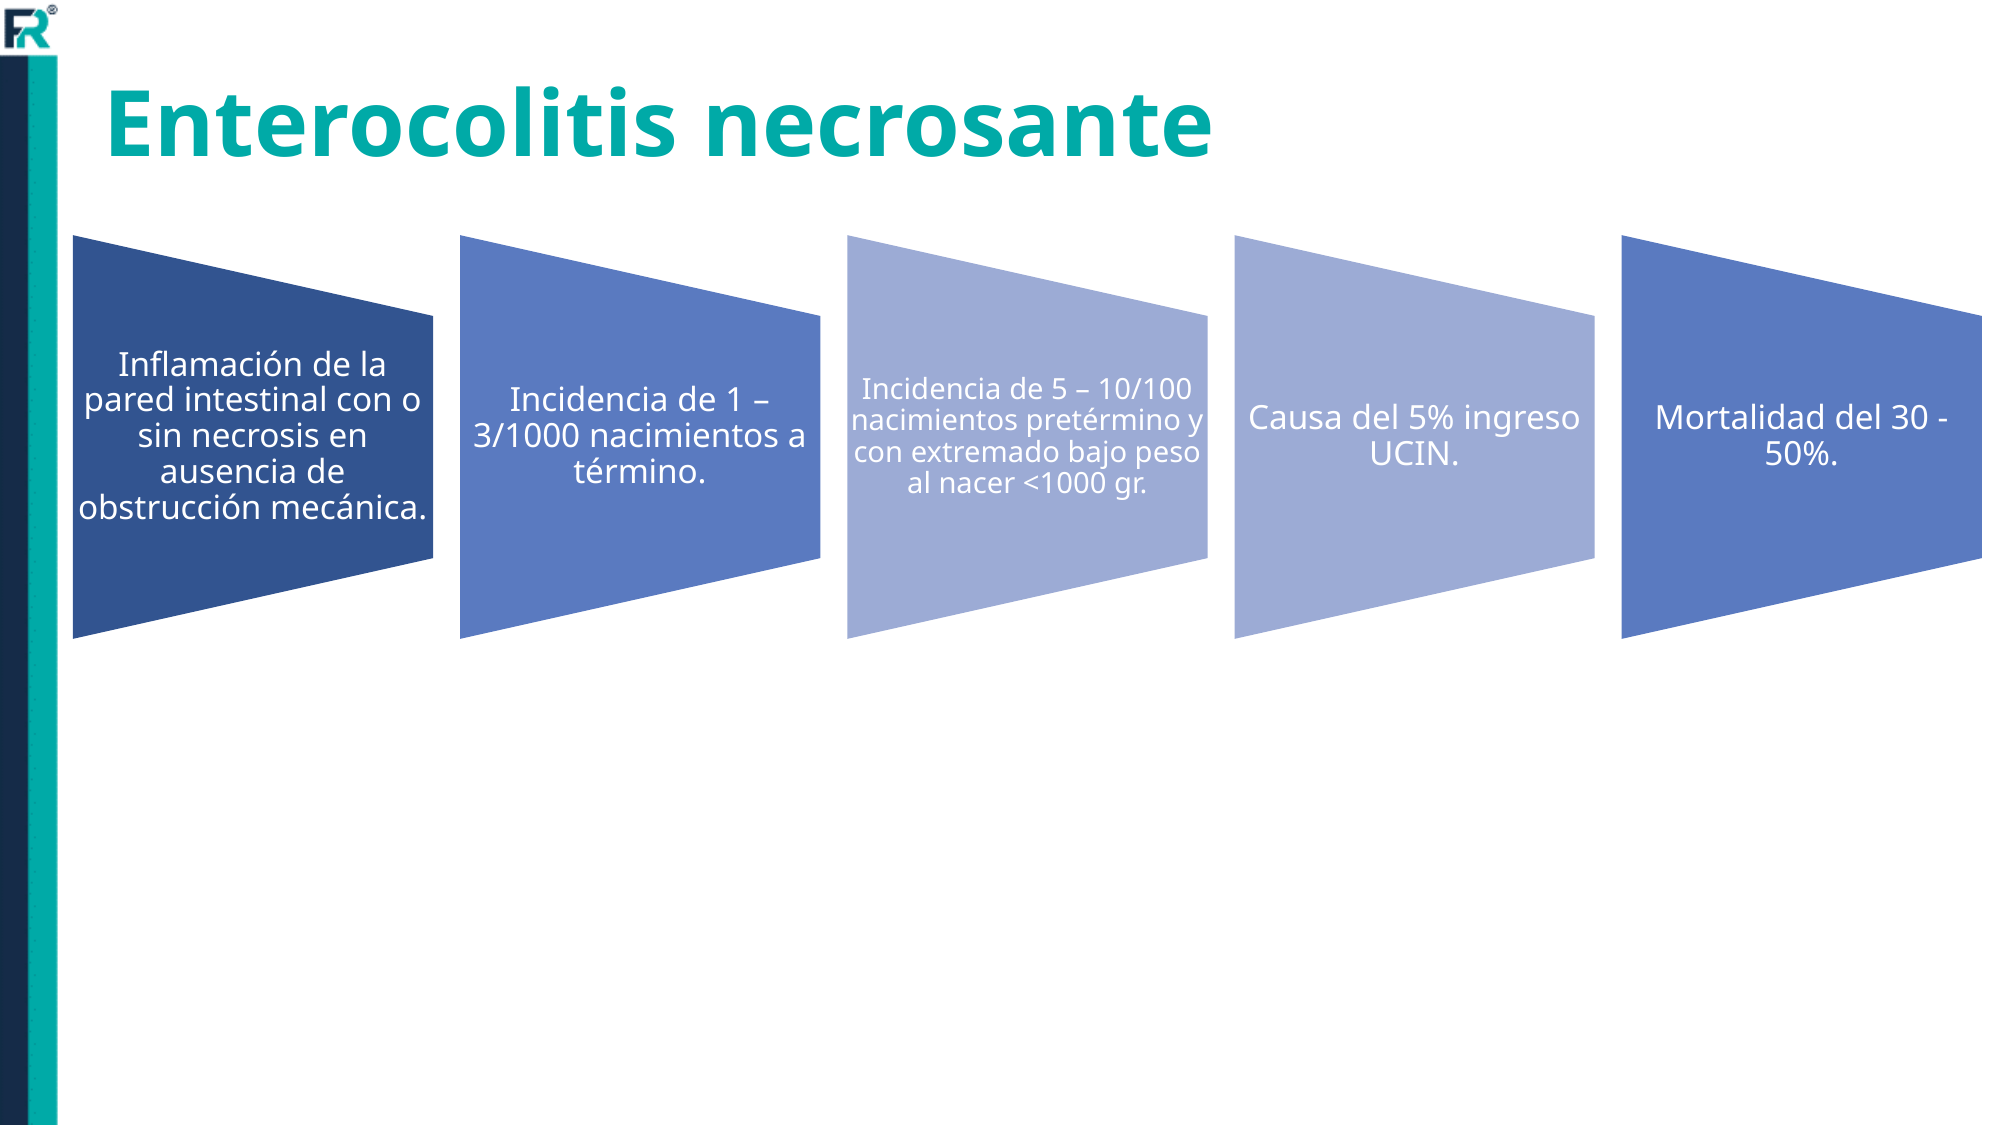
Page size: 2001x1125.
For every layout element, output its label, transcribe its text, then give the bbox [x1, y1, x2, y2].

title Enterocolitis necrosante [88, 17, 1814, 235]
picture [0, 0, 2001, 1125]
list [71, 235, 1983, 639]
